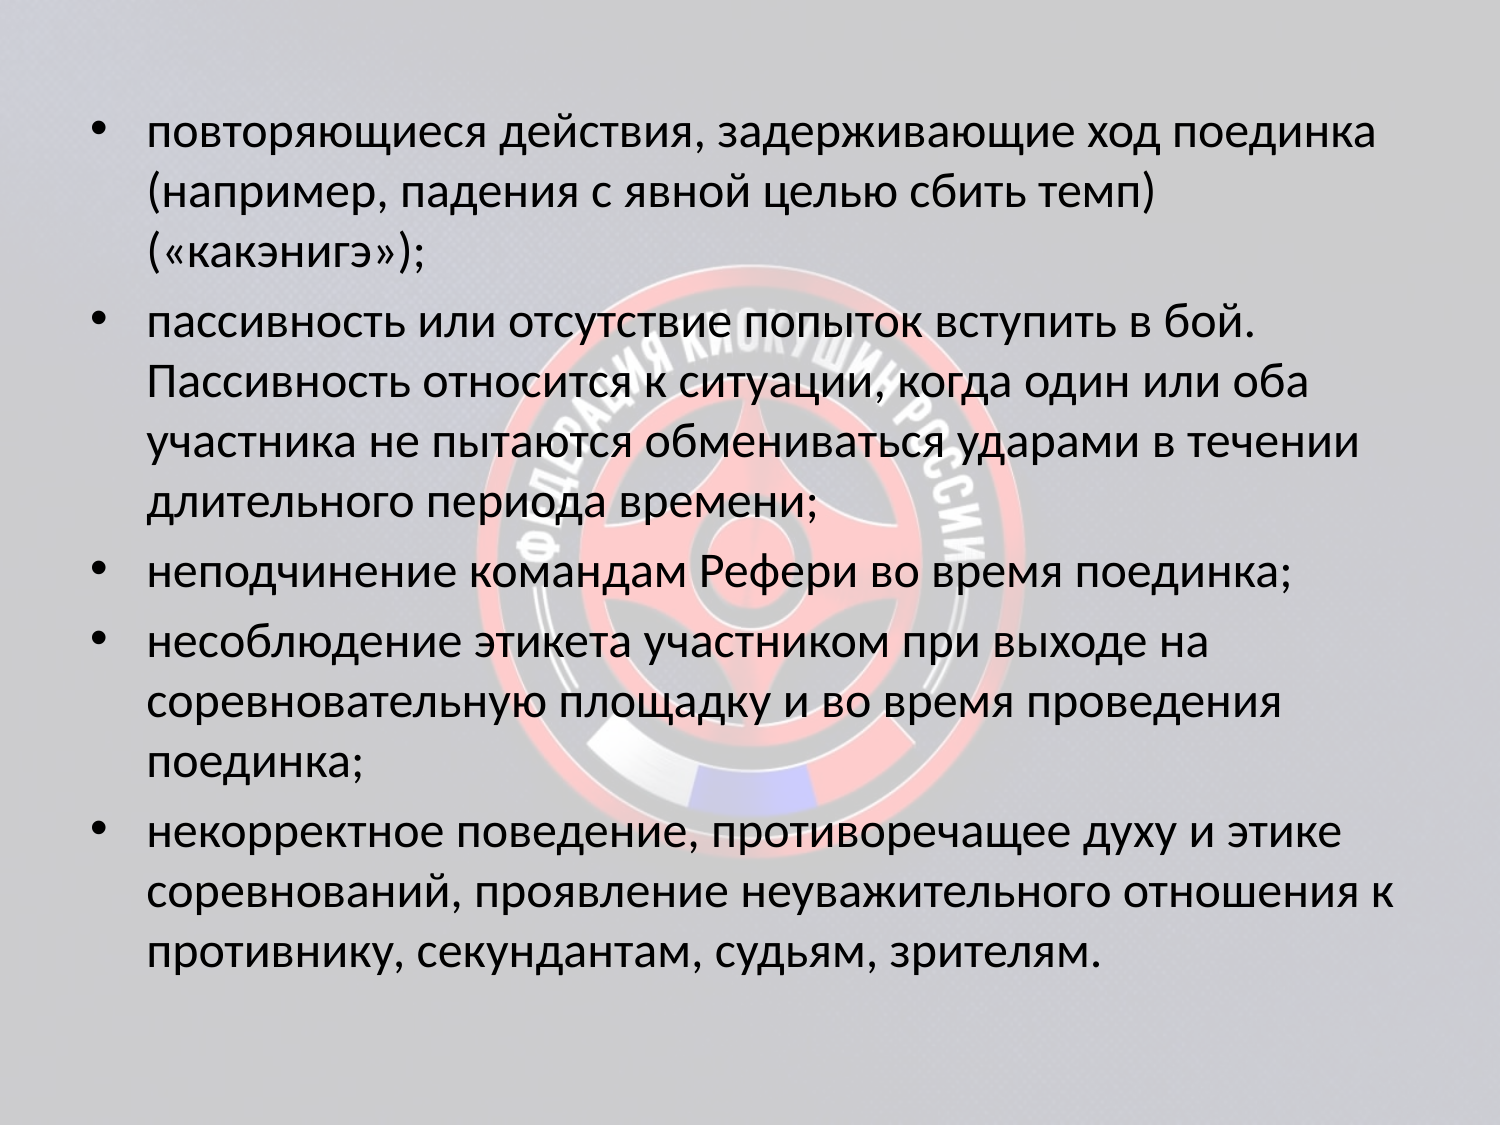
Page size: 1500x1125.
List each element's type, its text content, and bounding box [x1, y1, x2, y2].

list повторяющиеся действия, задерживающие ход поединка (например, падения с явной целью сбить темп) («какэнигэ»); пассивность или отсутствие попыток вступить в бой. Пассивность относится к ситуации, когда один или оба участника не пытаются обмениваться ударами в течении длительного периода времени; неподчинение командам Рефери во время поединка; несоблюдение этикета участником при выходе на соревновательную площадку и во время проведения поединка; некорректное поведение, противоречащее духу и этике соревнований, проявление неуважительного отношения к противнику, секундантам, судьям, зрителям. [75, 90, 1425, 887]
